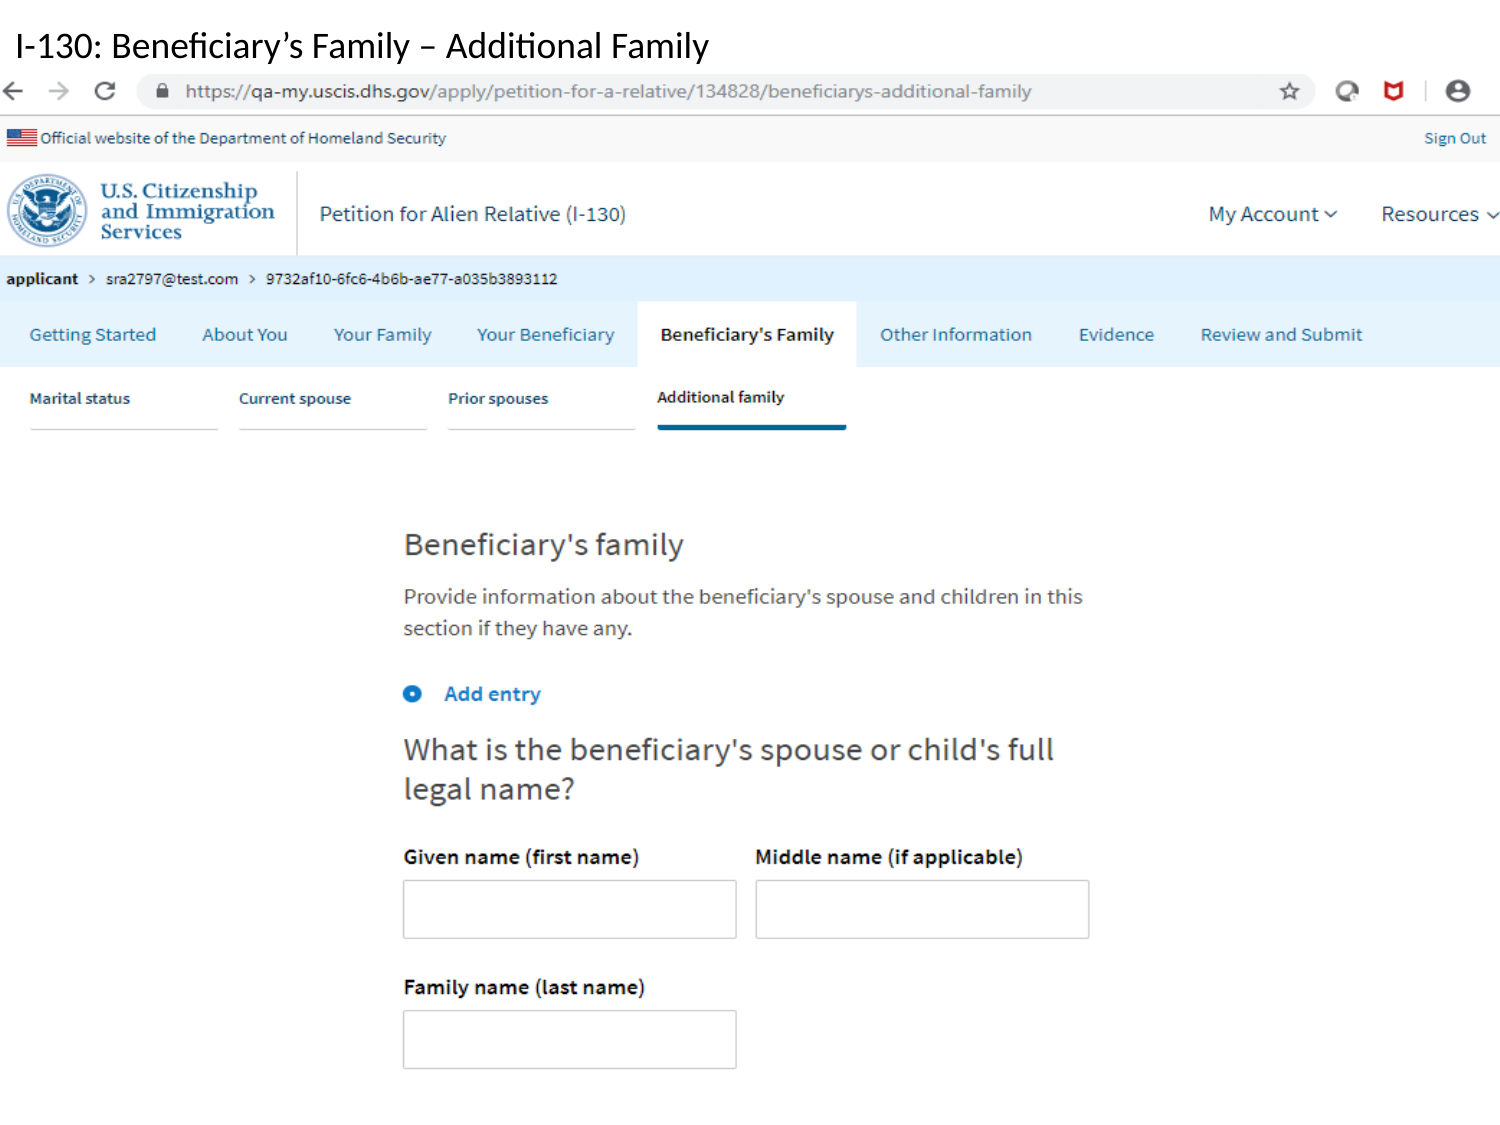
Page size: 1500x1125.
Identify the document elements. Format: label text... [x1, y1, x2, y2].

title I-130: Beneficiary’s Family – Additional Family [0, 12, 1388, 73]
picture [0, 74, 1500, 1125]
